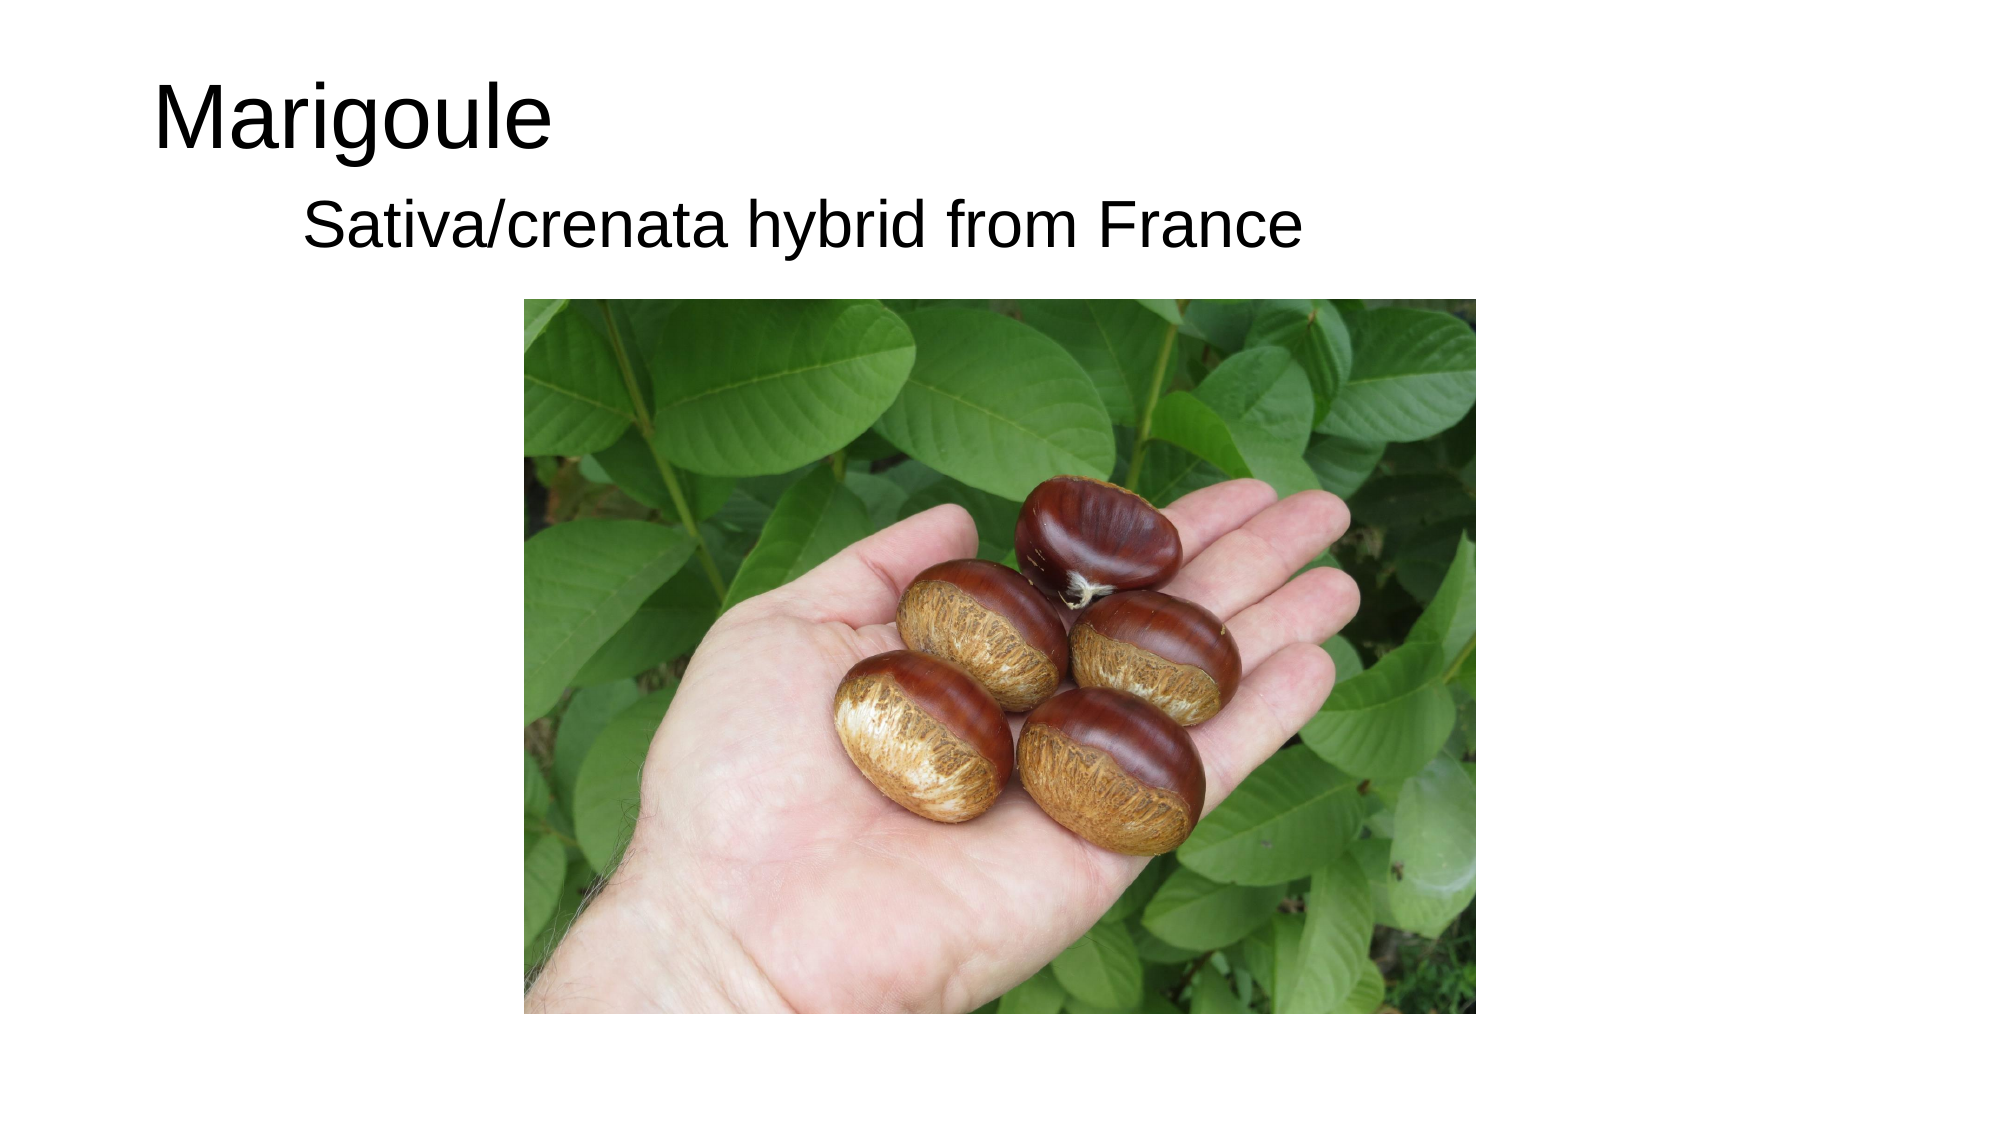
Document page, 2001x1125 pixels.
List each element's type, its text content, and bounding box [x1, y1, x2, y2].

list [524, 299, 1476, 1014]
title Marigoule Sativa/crenata hybrid from France [137, 59, 1863, 278]
